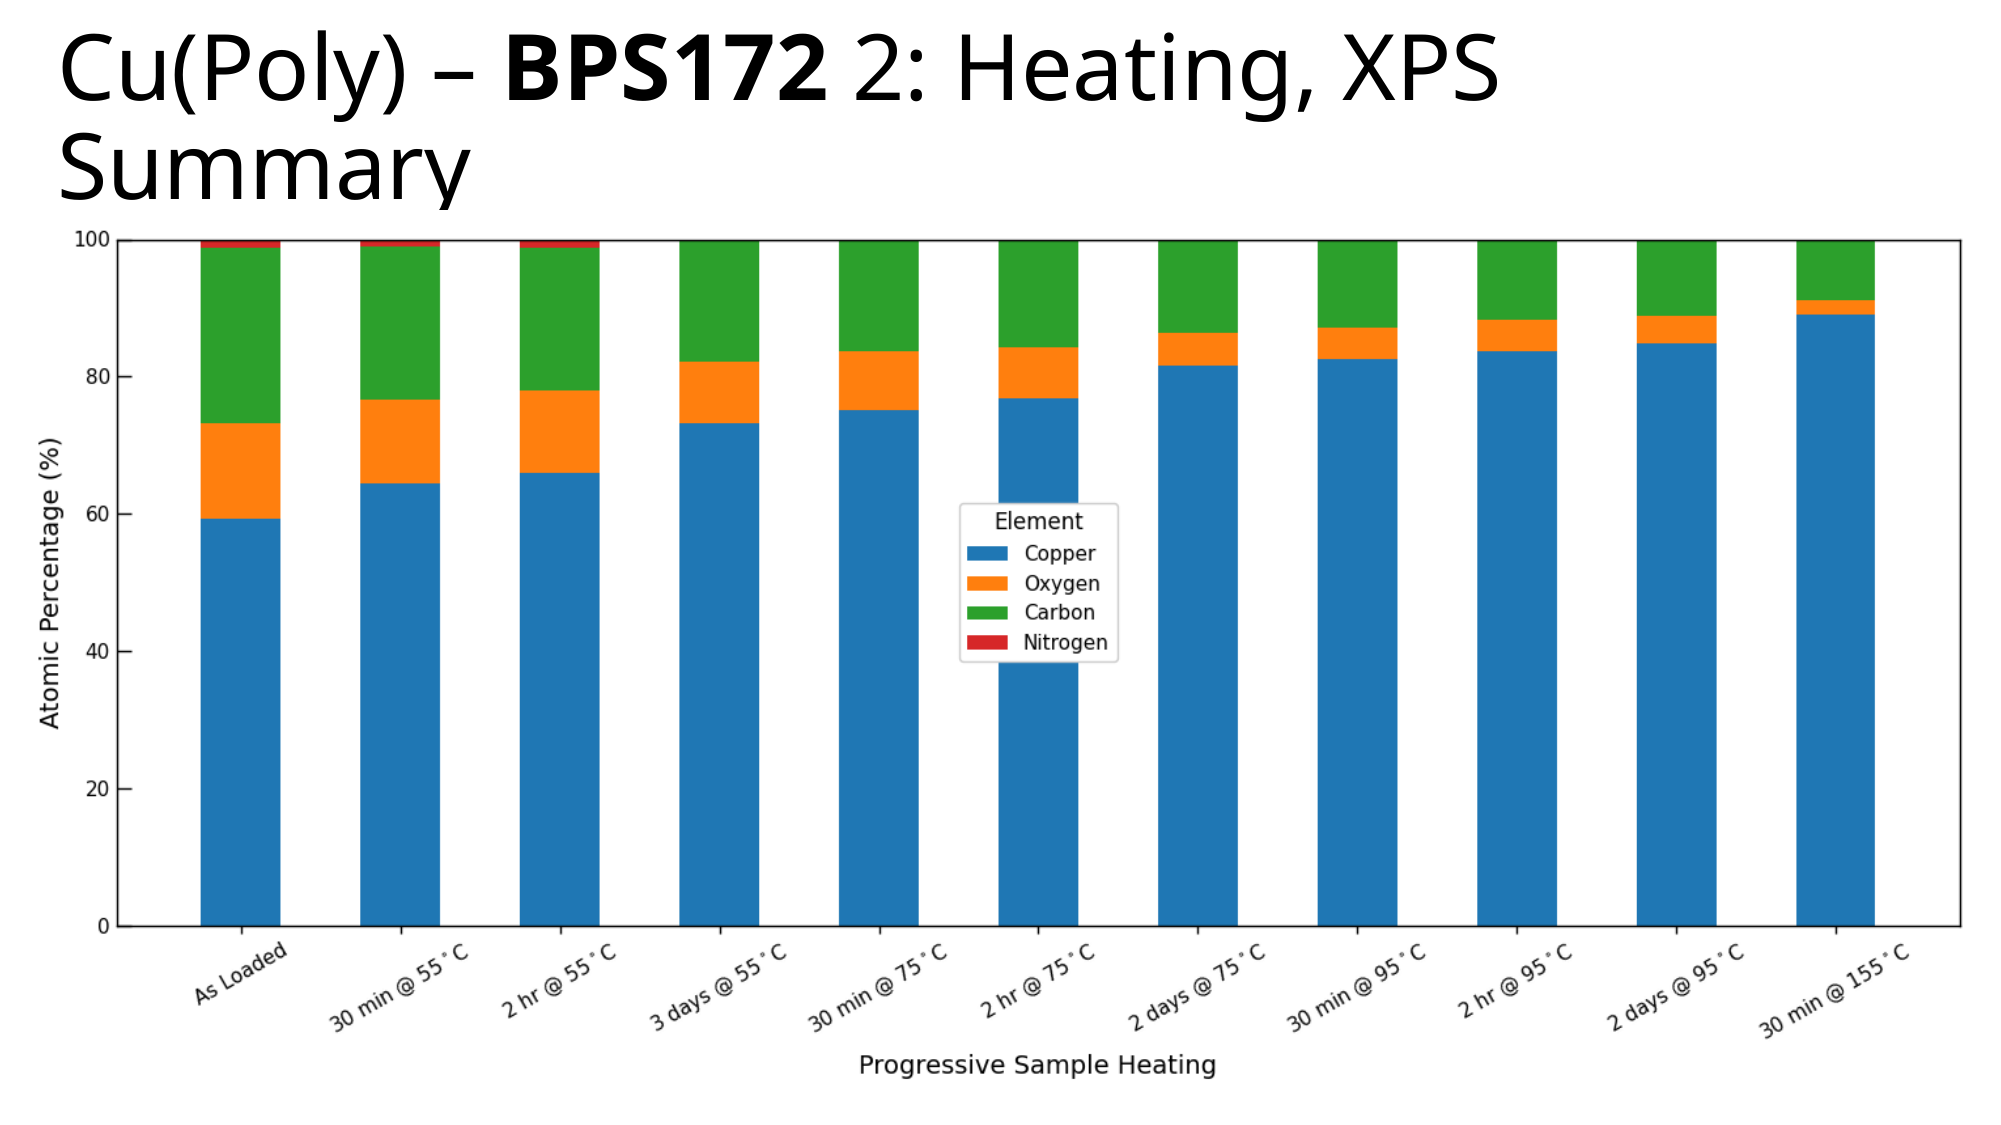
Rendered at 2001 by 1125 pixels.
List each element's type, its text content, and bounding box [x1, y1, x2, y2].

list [19, 210, 1981, 1100]
title Cu(Poly) – BPS172 2: Heating, XPS Summary [42, 11, 1767, 210]
